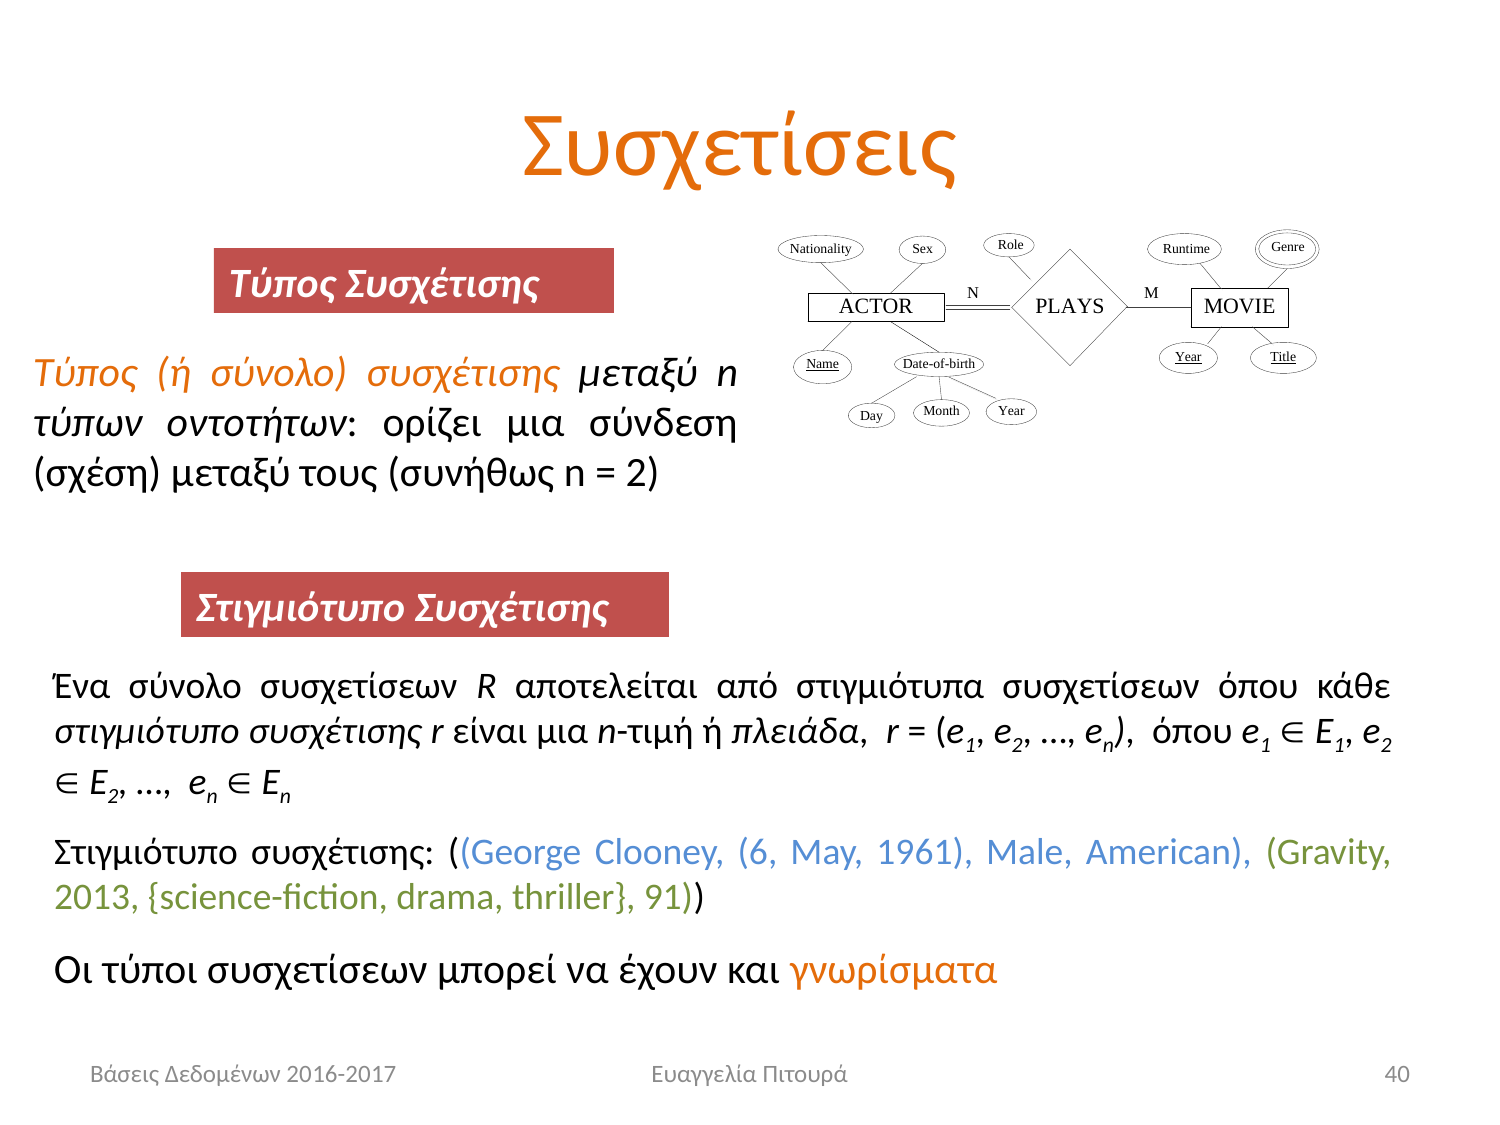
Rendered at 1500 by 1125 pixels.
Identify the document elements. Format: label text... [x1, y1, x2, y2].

slide_number 40 [1074, 1042, 1425, 1103]
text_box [752, 195, 1444, 438]
text_box Ένα σύνολο συσχετίσεων R αποτελείται από στιγμιότυπα συσχετίσεων όπου κάθε στιγμιότυπο συσχέτισης r είναι μια n-τιμή ή πλειάδα, r = (e1, e2, …, en), όπου e1  E1, e2  E2, …, en  En Στιγμιότυπο συσχέτισης: ((George Clooney, (6, May, 1961), Male, American), (Gravity, 2013, {science-fiction, drama, thriller}, 91)) [39, 653, 1407, 925]
footer Ευαγγελία Πιτουρά [512, 1042, 988, 1103]
text_box Οι τύποι συσχετίσεων μπορεί να έχουν και γνωρίσματα [39, 934, 1327, 1000]
text_box Τύπος Συσχέτισης [213, 248, 614, 313]
title Συσχετίσεις [75, 45, 1425, 233]
text_box Στιγμιότυπο Συσχέτισης [181, 572, 669, 637]
slide_number Βάσεις Δεδομένων 2016-2017 [75, 1042, 425, 1103]
text_box Τύπος (ή σύνολο) συσχέτισης μεταξύ n τύπων οντοτήτων: ορίζει μια σύνδεση (σχέση) μεταξύ τους (συνήθως n = 2) [18, 337, 753, 503]
